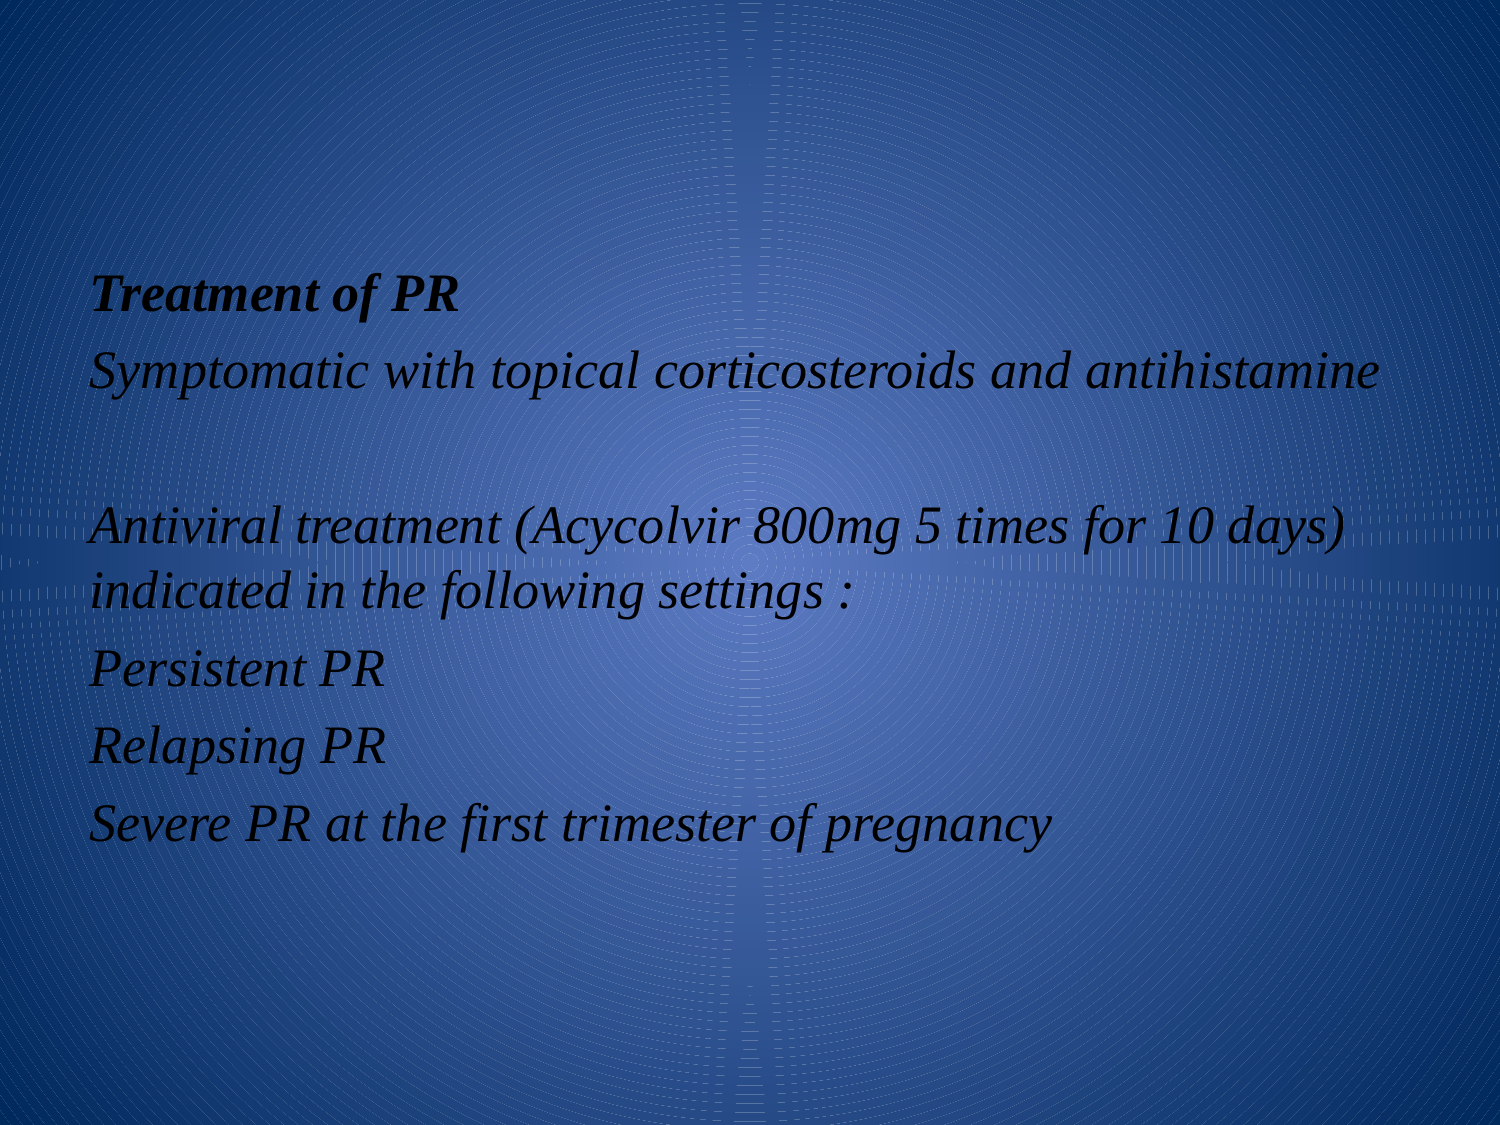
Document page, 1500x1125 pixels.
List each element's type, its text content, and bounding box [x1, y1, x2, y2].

list Treatment of PR Symptomatic with topical corticosteroids and antihistamine Antiviral treatment (Acycolvir 800mg 5 times for 10 days) indicated in the following settings : Persistent PR Relapsing PR Severe PR at the first trimester of pregnancy [75, 249, 1425, 1000]
